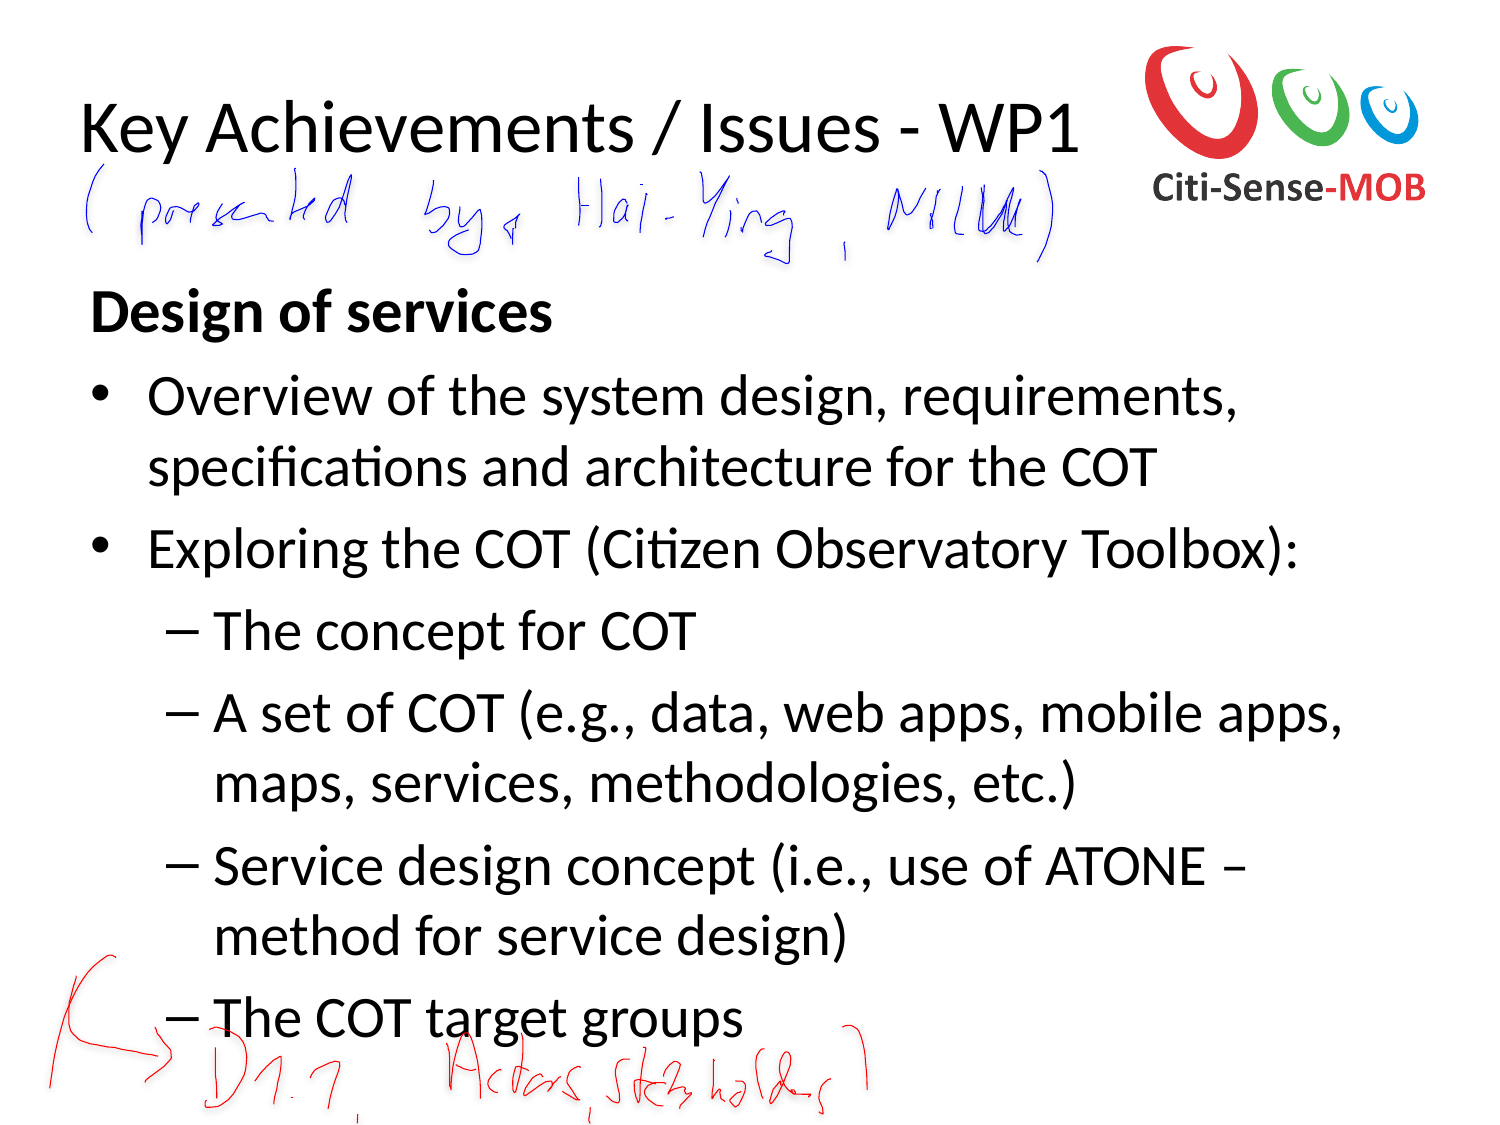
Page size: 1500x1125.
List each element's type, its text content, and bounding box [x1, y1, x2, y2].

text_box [887, 169, 1054, 263]
picture [1146, 46, 1425, 201]
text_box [68, 975, 172, 1083]
title Key Achievements / Issues - WP1 [75, 45, 1146, 201]
text_box [841, 240, 848, 261]
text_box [639, 171, 793, 264]
text_box [47, 1014, 63, 1089]
list Design of services Overview of the system design, requirements, specifications and architecture for the COT Exploring the COT (Citizen Observatory Toolbox): The concept for COT A set of COT (e.g., data, web apps, mobile apps, maps, services, methodologies, etc.) Service design concept (i.e., use of ATONE –method for service design) The COT target groups [75, 262, 1425, 1066]
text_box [86, 163, 352, 245]
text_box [446, 1032, 831, 1124]
text_box [84, 953, 118, 973]
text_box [503, 176, 629, 245]
text_box [842, 1023, 870, 1090]
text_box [204, 1026, 358, 1124]
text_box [424, 179, 483, 255]
